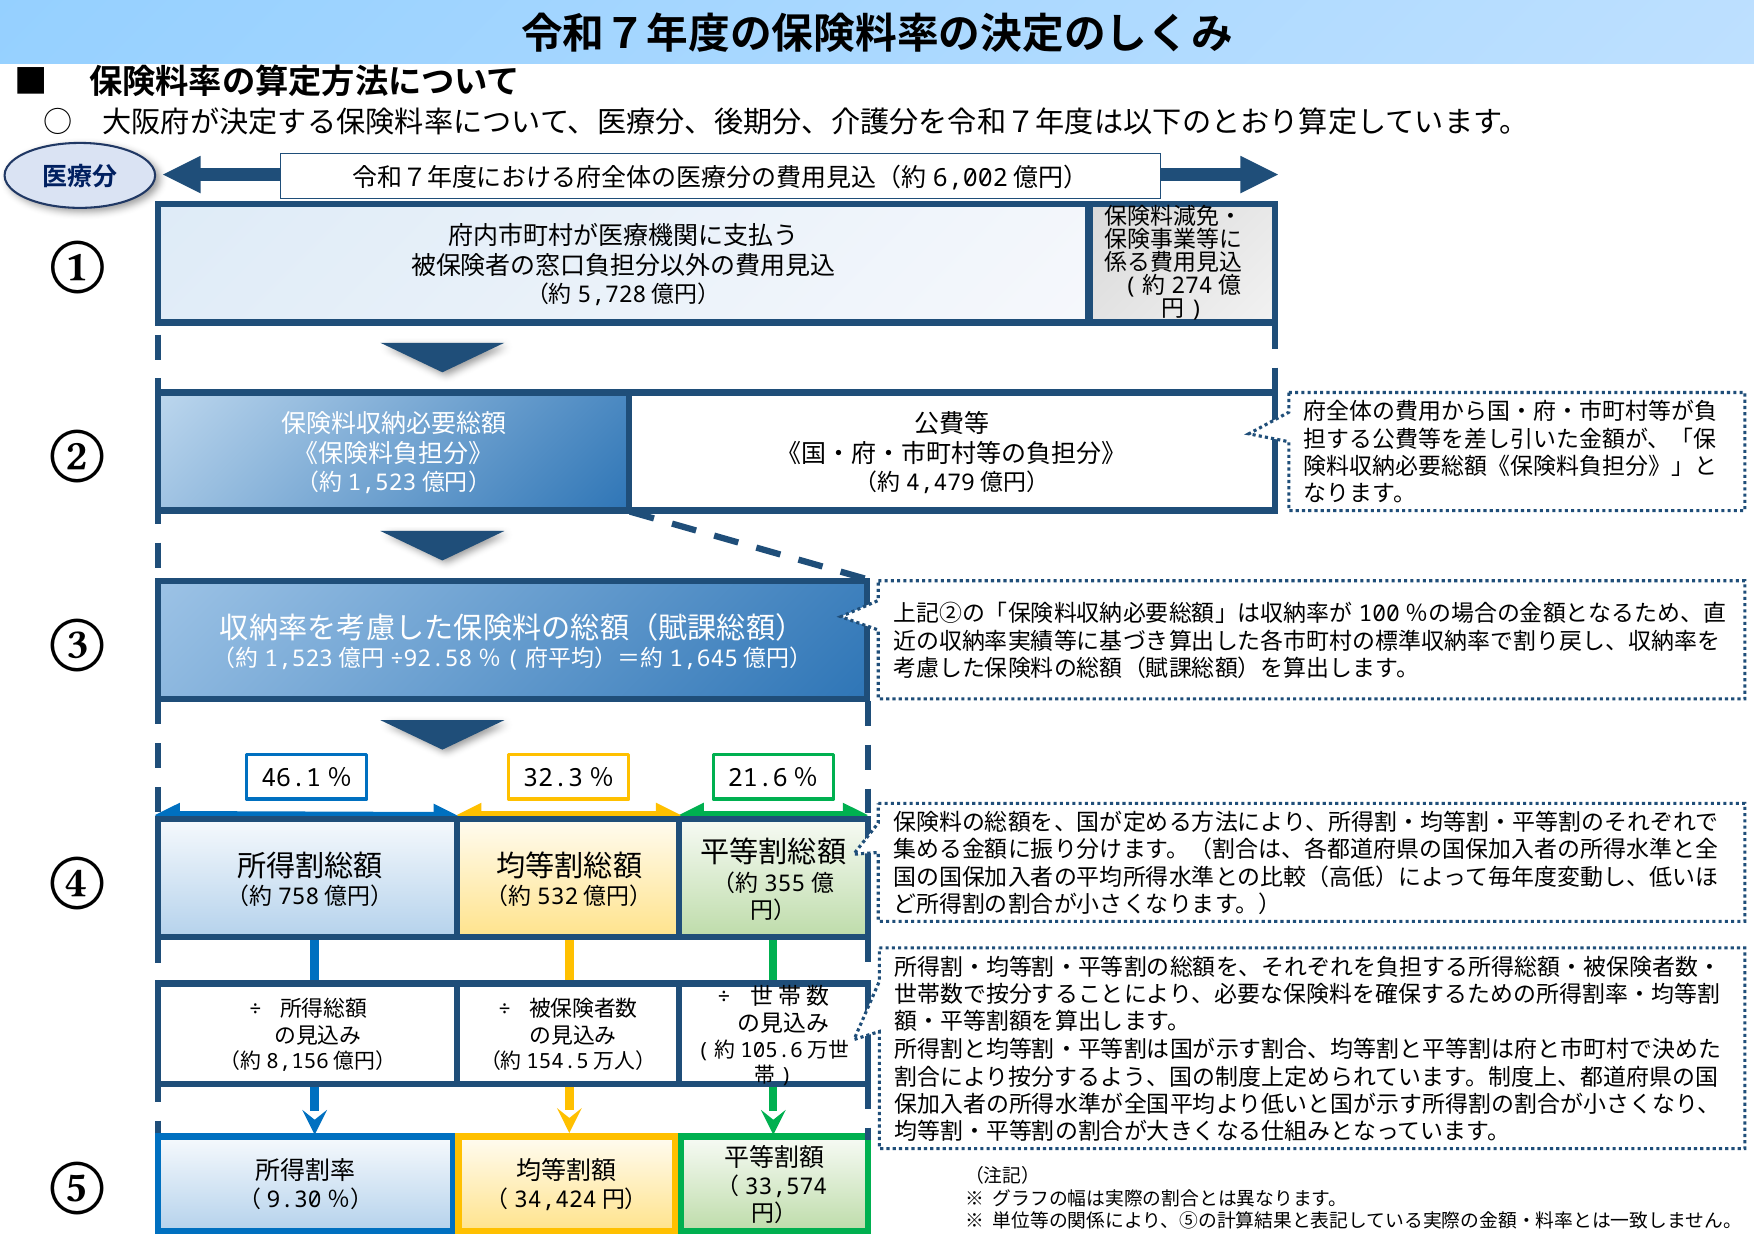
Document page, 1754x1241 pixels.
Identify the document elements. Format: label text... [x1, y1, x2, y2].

text_box [379, 529, 505, 562]
text_box 医療分 [3, 141, 157, 209]
text_box [379, 341, 505, 374]
text_box ÷ 世 帯 数 の見込み (約105.6万世帯) [678, 982, 773, 1085]
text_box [629, 511, 873, 581]
text_box 所得割・均等割・平等割の総額を、それぞれを負担する所得総額・被保険者数・世帯数で按分することにより、必要な保険料を確保するための所得割率・均等割額・平等割額を算出します。 所得割と均等割・平等割は国が示す割合、均等割と平等割は府と市町村で決めた割合により按分するよう、国の制度上定められています。制度上、都道府県の国保加入者の所得水準が全国平均より低いと国が示す所得割の割合が小さくなり、均等割・平等割の割合が大きくなる仕組みとなっています。 [852, 946, 1746, 1150]
text_box （注記） ※ グラフの幅は実際の割合とは異なります。 ※ 単位等の関係により、⑤の計算結果と表記している実際の金額・料率とは一致しません。 [950, 1156, 1745, 1239]
text_box ÷ 所得総額 の見込み （約8,156億円） [157, 982, 314, 1085]
text_box ○ 大阪府が決定する保険料率について、医療分、後期分、介護分を令和７年度は以下のとおり算定しています。 [0, 95, 1754, 146]
text_box 46.1％ [246, 754, 367, 800]
text_box 平等割総額 （約355億円） [678, 818, 869, 938]
text_box ④ [34, 830, 126, 925]
text_box 収納率を考慮した保険料の総額（賦課総額） （約1,523億円÷92.58％(府平均）＝約1,645億円） [157, 580, 868, 700]
text_box 所得割総額 （約758億円） [157, 818, 456, 938]
text_box 32.3％ [508, 754, 629, 800]
text_box 均等割総額 （約532億円） [456, 818, 678, 938]
text_box ② [34, 403, 126, 499]
text_box ③ [34, 592, 126, 687]
text_box 上記②の「保険料収納必要総額」は収納率が100％の場合の金額となるため、直近の収納率実績等に基づき算出した各市町村の標準収納率で割り戻し、収納率を考慮した保険料の総額（賦課総額）を算出します。 [838, 579, 1746, 700]
text_box 府内市町村が医療機関に支払う 被保険者の窓口負担分以外の費用見込 （約5,728億円） [157, 203, 1089, 323]
text_box ■ 保険料率の算定方法について [0, 56, 1754, 95]
text_box 令和７年度の保険料率の決定のしくみ [0, 0, 1754, 56]
text_box [379, 719, 505, 751]
text_box 保険料の総額を、国が定める方法により、所得割・均等割・平等割のそれぞれで集める金額に振り分けます。（割合は、各都道府県の国保加入者の所得水準と全国の国保加入者の平均所得水準との比較（高低）によって毎年度変動し、低いほど所得割の割合が小さくなります。） [851, 802, 1746, 923]
text_box 令和７年度における府全体の医療分の費用見込（約6,002億円） [280, 153, 1161, 174]
text_box 21.6％ [713, 754, 834, 800]
text_box 均等割額 （34,424円） [458, 1135, 676, 1232]
text_box ÷ 世 帯 数 の見込み (約105.6万世帯) [774, 982, 869, 1085]
text_box 平等割額 （33,574円） [680, 1135, 869, 1232]
text_box ÷ 被保険者数 の見込み （約154.5万人） [570, 982, 678, 1085]
text_box ÷ 所得総額 の見込み （約8,156億円） [315, 982, 456, 1085]
text_box ① [34, 214, 126, 309]
text_box 保険料減免・保険事業等に係る費用見込 (約274億円) [1089, 203, 1276, 323]
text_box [158, 392, 1275, 511]
text_box 所得割率 （9.30％） [157, 1135, 454, 1232]
text_box 令和７年度における府全体の医療分の費用見込（約6,002億円） [280, 175, 1161, 199]
text_box ÷ 被保険者数 の見込み （約154.5万人） [456, 982, 569, 1085]
text_box 府全体の費用から国・府・市町村等が負担する公費等を差し引いた金額が、「保険料収納必要総額《保険料負担分》」となります。 [1275, 391, 1746, 512]
text_box ⑤ [34, 1135, 126, 1231]
